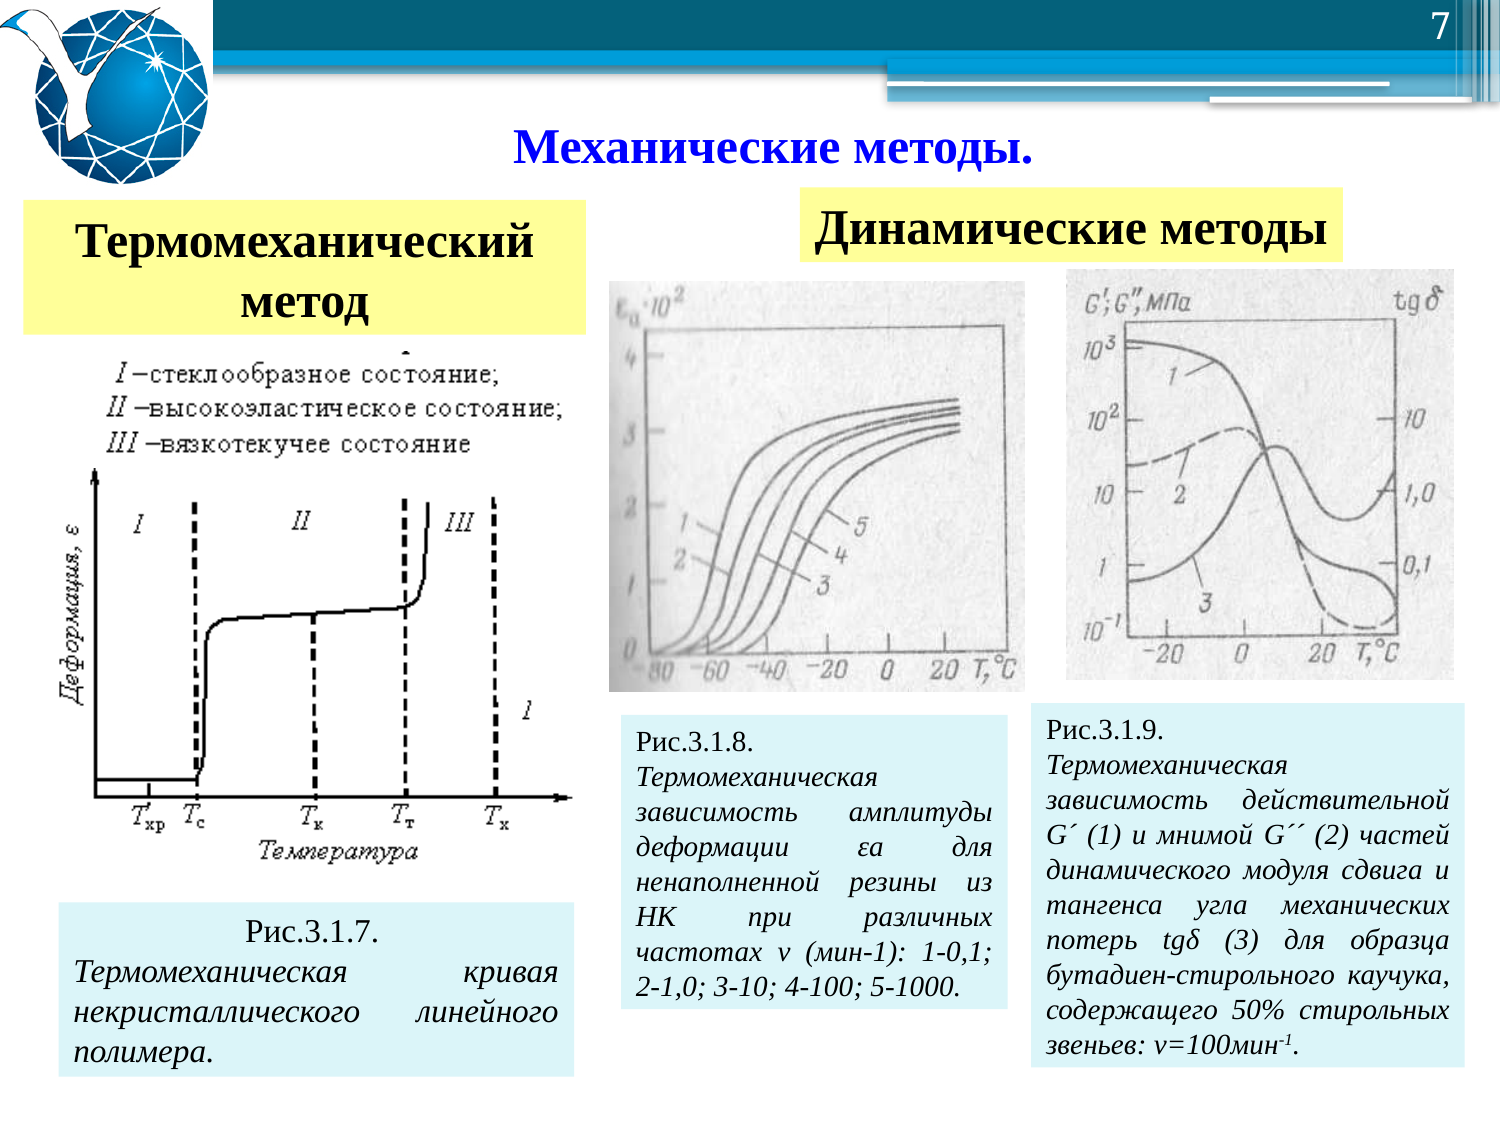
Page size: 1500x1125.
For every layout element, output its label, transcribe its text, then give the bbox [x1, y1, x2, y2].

text_box Термомеханический метод [23, 199, 586, 335]
slide_number 7 [1341, 0, 1466, 61]
text_box Механические методы. [351, 105, 1196, 181]
picture [46, 351, 583, 868]
text_box Динамические методы [799, 187, 1343, 263]
text_box Рис.3.1.9. Термомеханическая зависимость действительной G´ (1) и мнимой G´´ (2) частей динамического модуля сдвига и тангенса угла механических потерь tgδ (3) для образца бутадиен-стирольного каучука, содержащего 50% стирольных звеньев: ν=100мин-1. [1031, 703, 1465, 1068]
text_box Рис.3.1.7. Термомеханическая кривая некристаллического линейного полимера. [58, 902, 575, 1077]
picture [609, 280, 1026, 692]
picture [1066, 269, 1454, 680]
picture [0, 0, 213, 188]
text_box Рис.3.1.8. Термомеханическая зависимость амплитуды деформации εа для ненаполненной резины из НК при различных частотах ν (мин-1): 1-0,1; 2-1,0; 3-10; 4-100; 5-1000. [621, 714, 1008, 1010]
